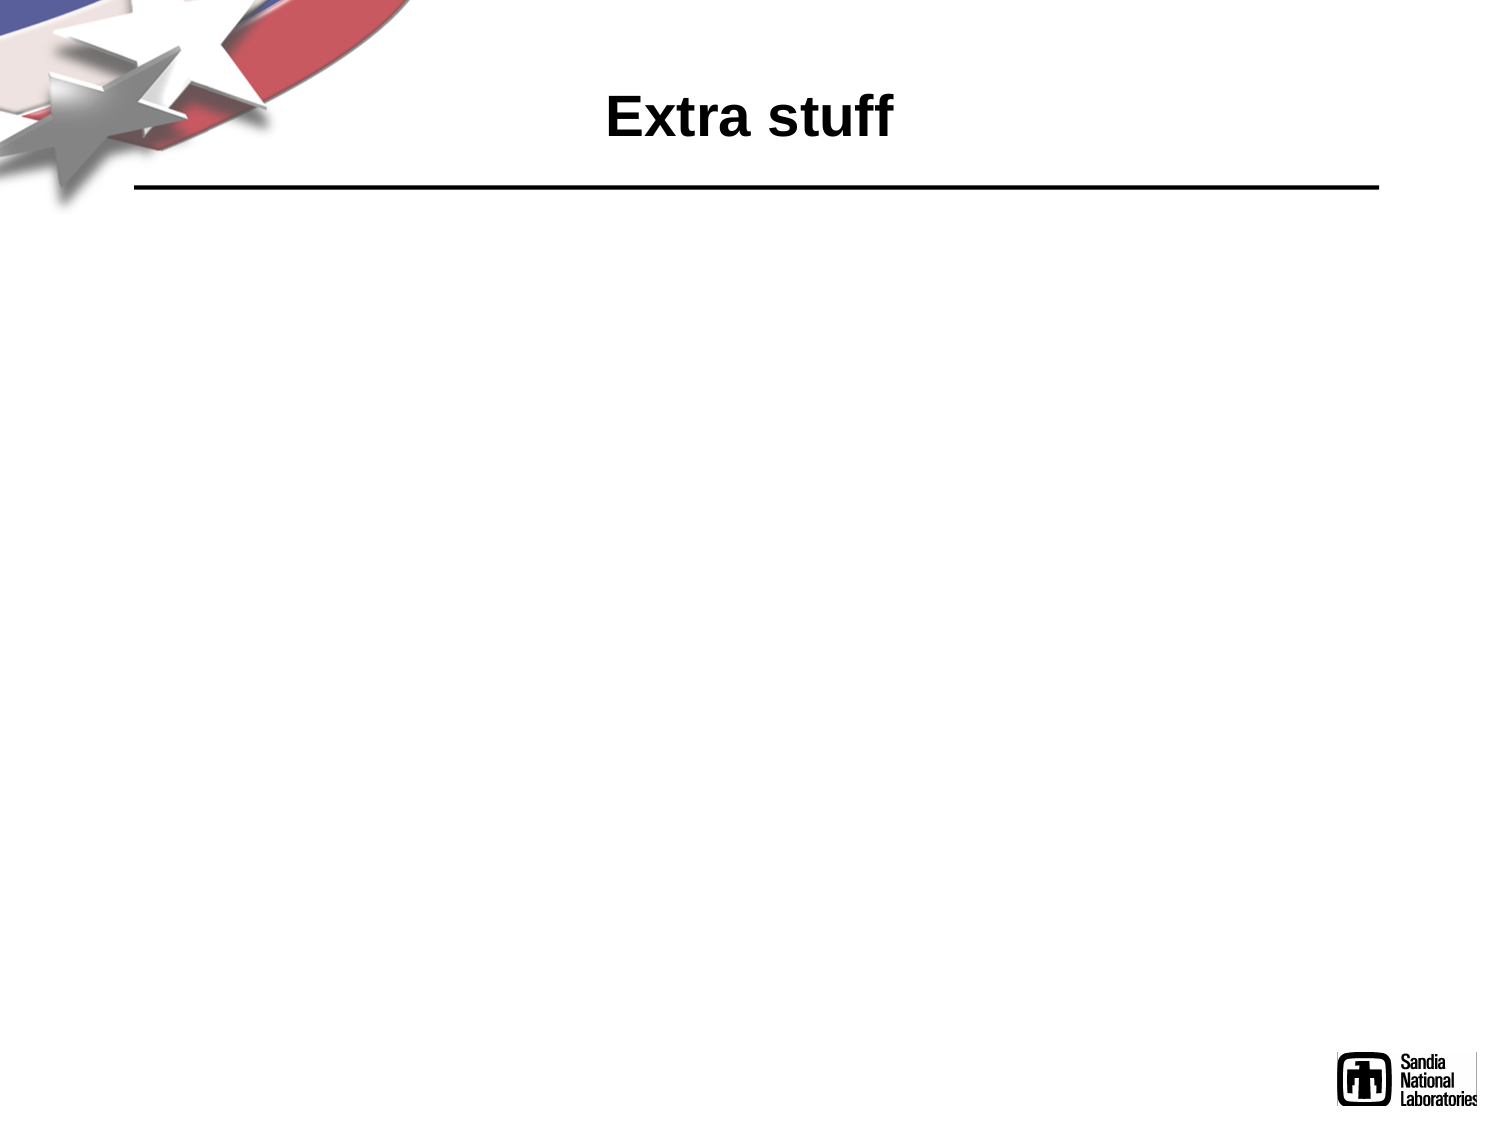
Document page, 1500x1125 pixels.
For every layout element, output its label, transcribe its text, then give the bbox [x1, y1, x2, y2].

title Extra stuff [111, 14, 1388, 213]
